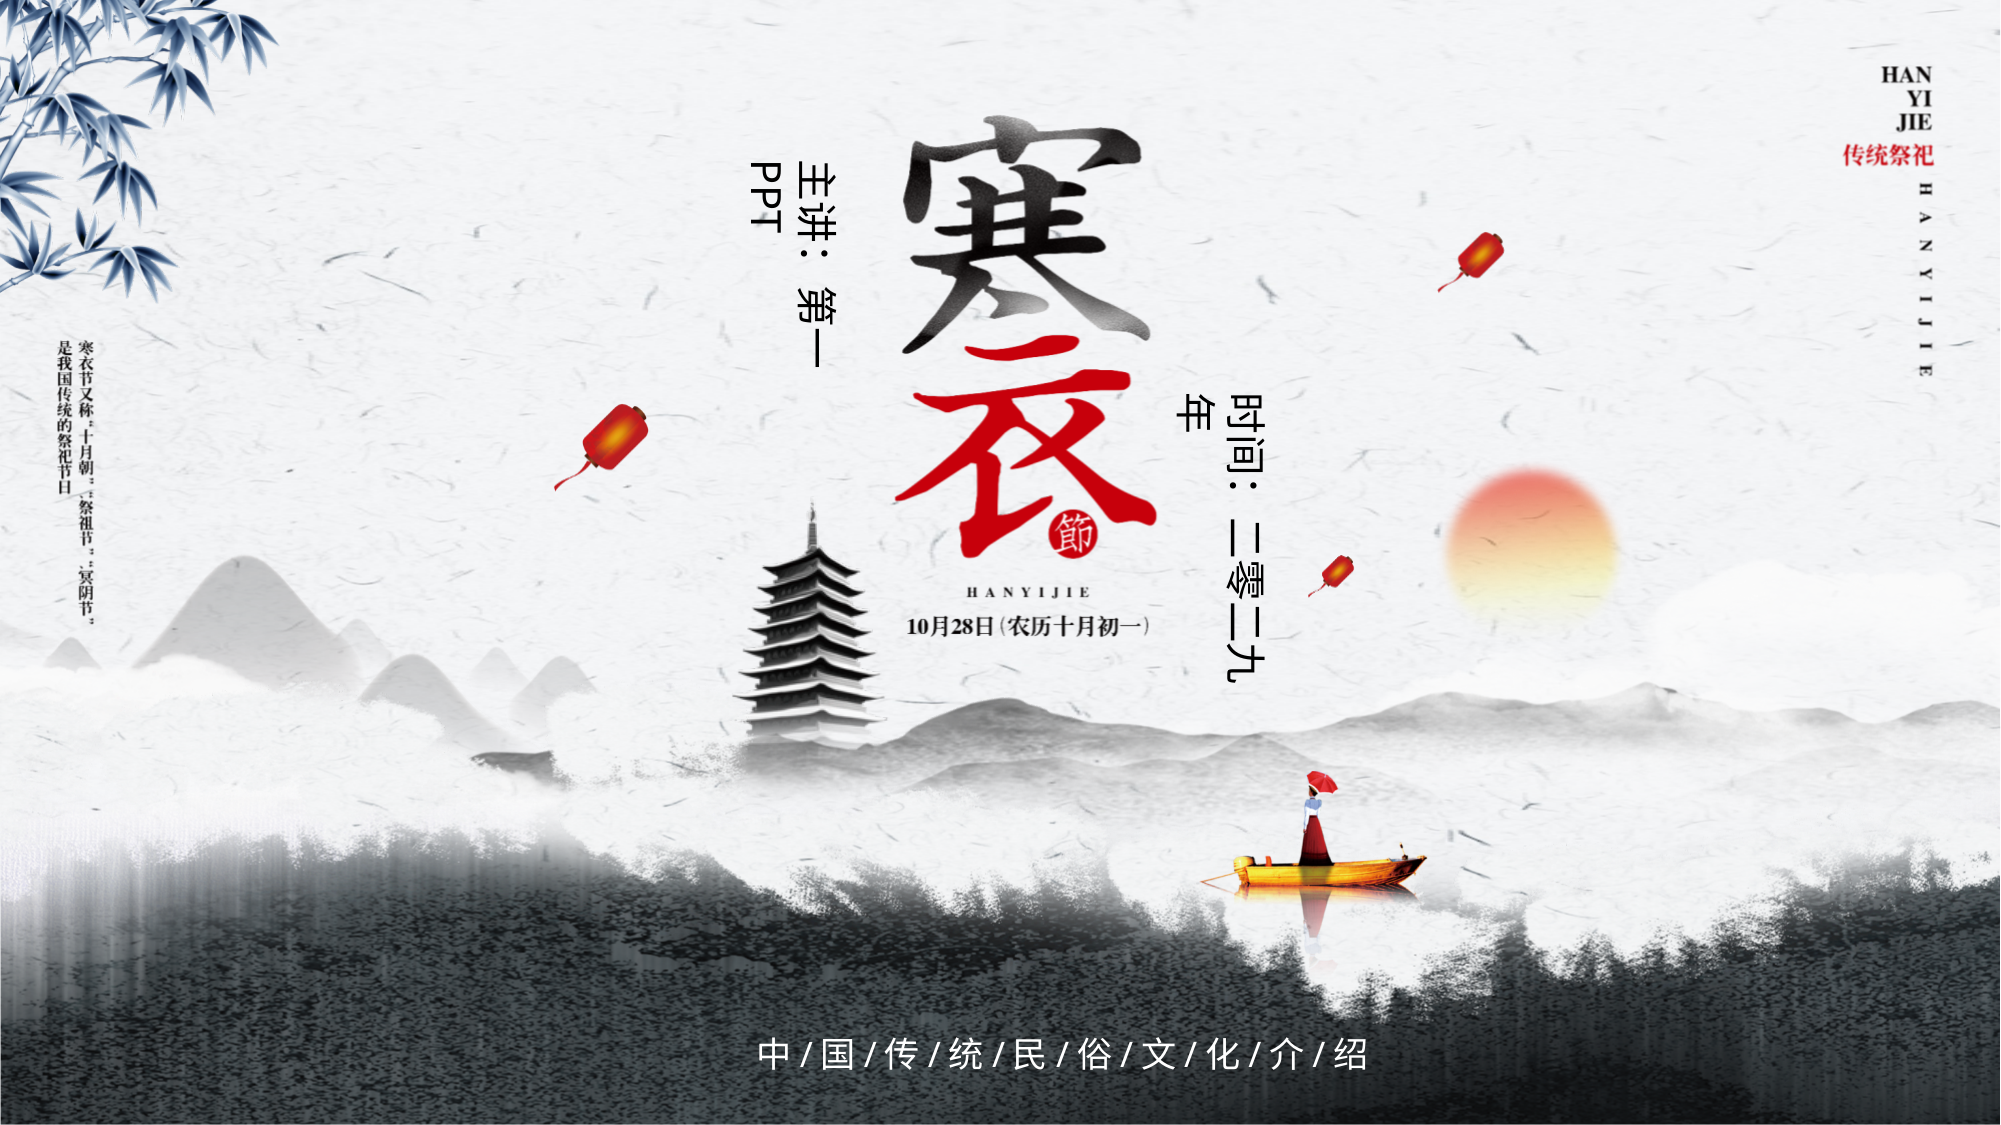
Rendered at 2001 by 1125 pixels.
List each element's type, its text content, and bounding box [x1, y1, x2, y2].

picture [0, 0, 2001, 1125]
text_box 时间：二零二九年 [1249, 377, 1280, 480]
text_box 主讲：第一PPT [769, 145, 851, 445]
